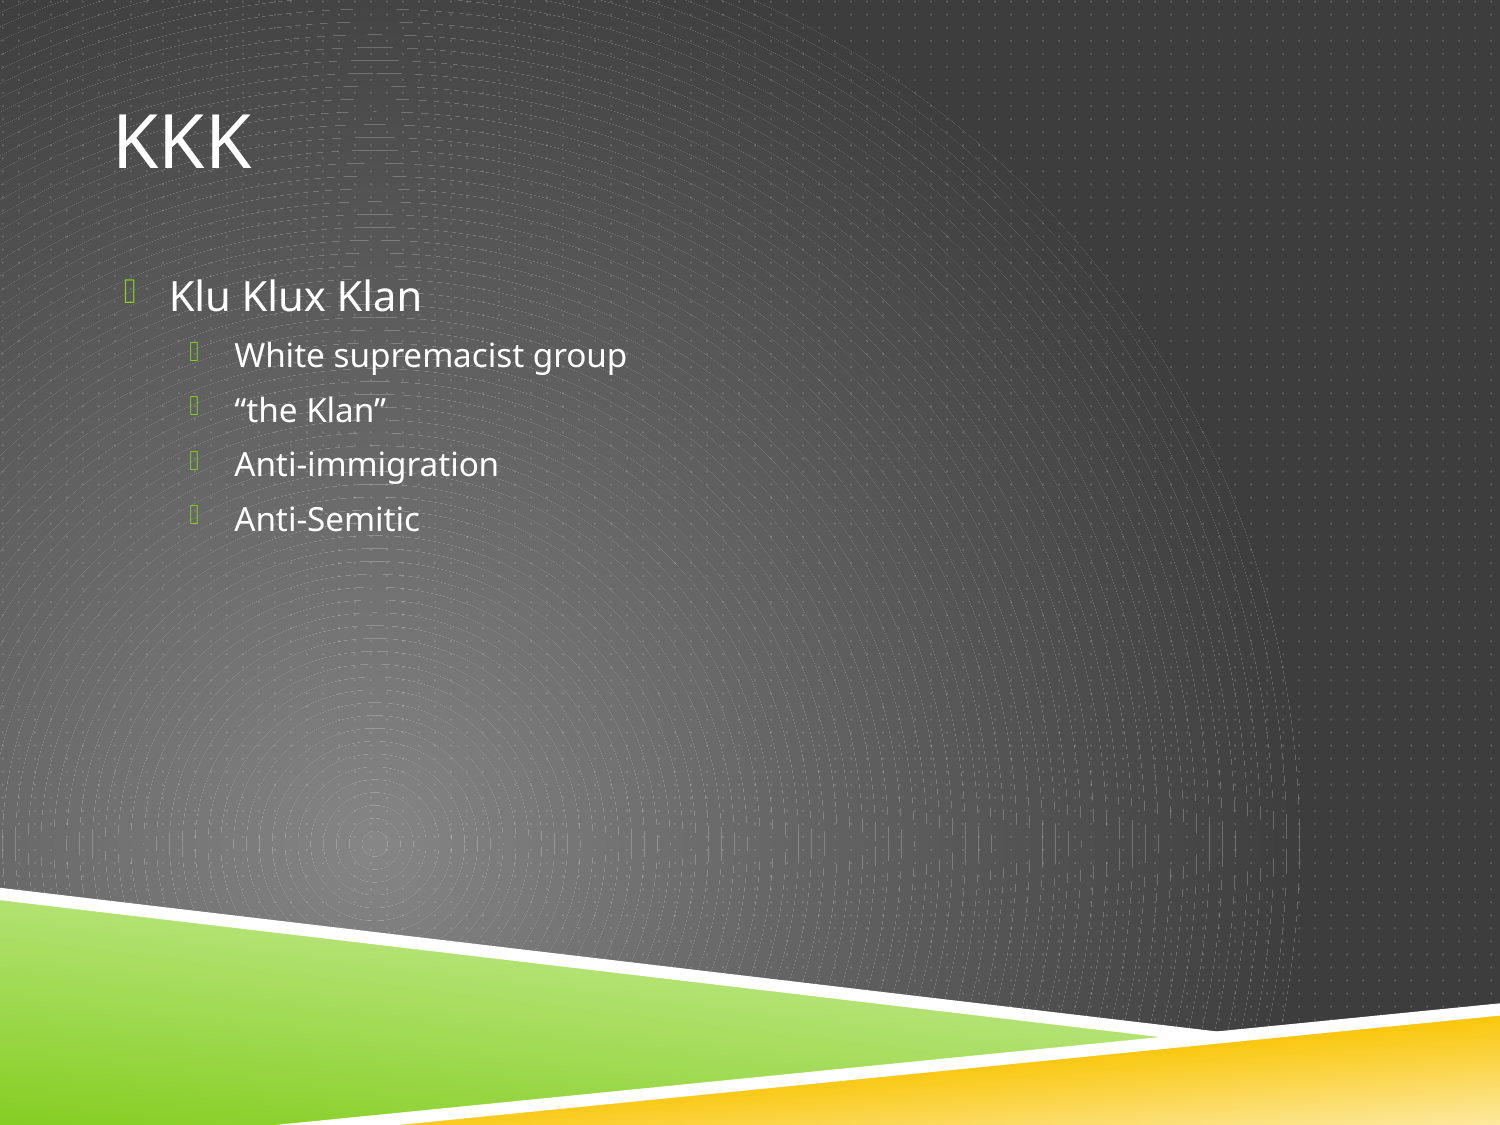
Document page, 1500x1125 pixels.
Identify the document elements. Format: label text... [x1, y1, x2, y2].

list Klu Klux Klan White supremacist group “the Klan” Anti-immigration Anti-Semitic [112, 262, 1388, 875]
title KKK [112, 45, 1388, 233]
